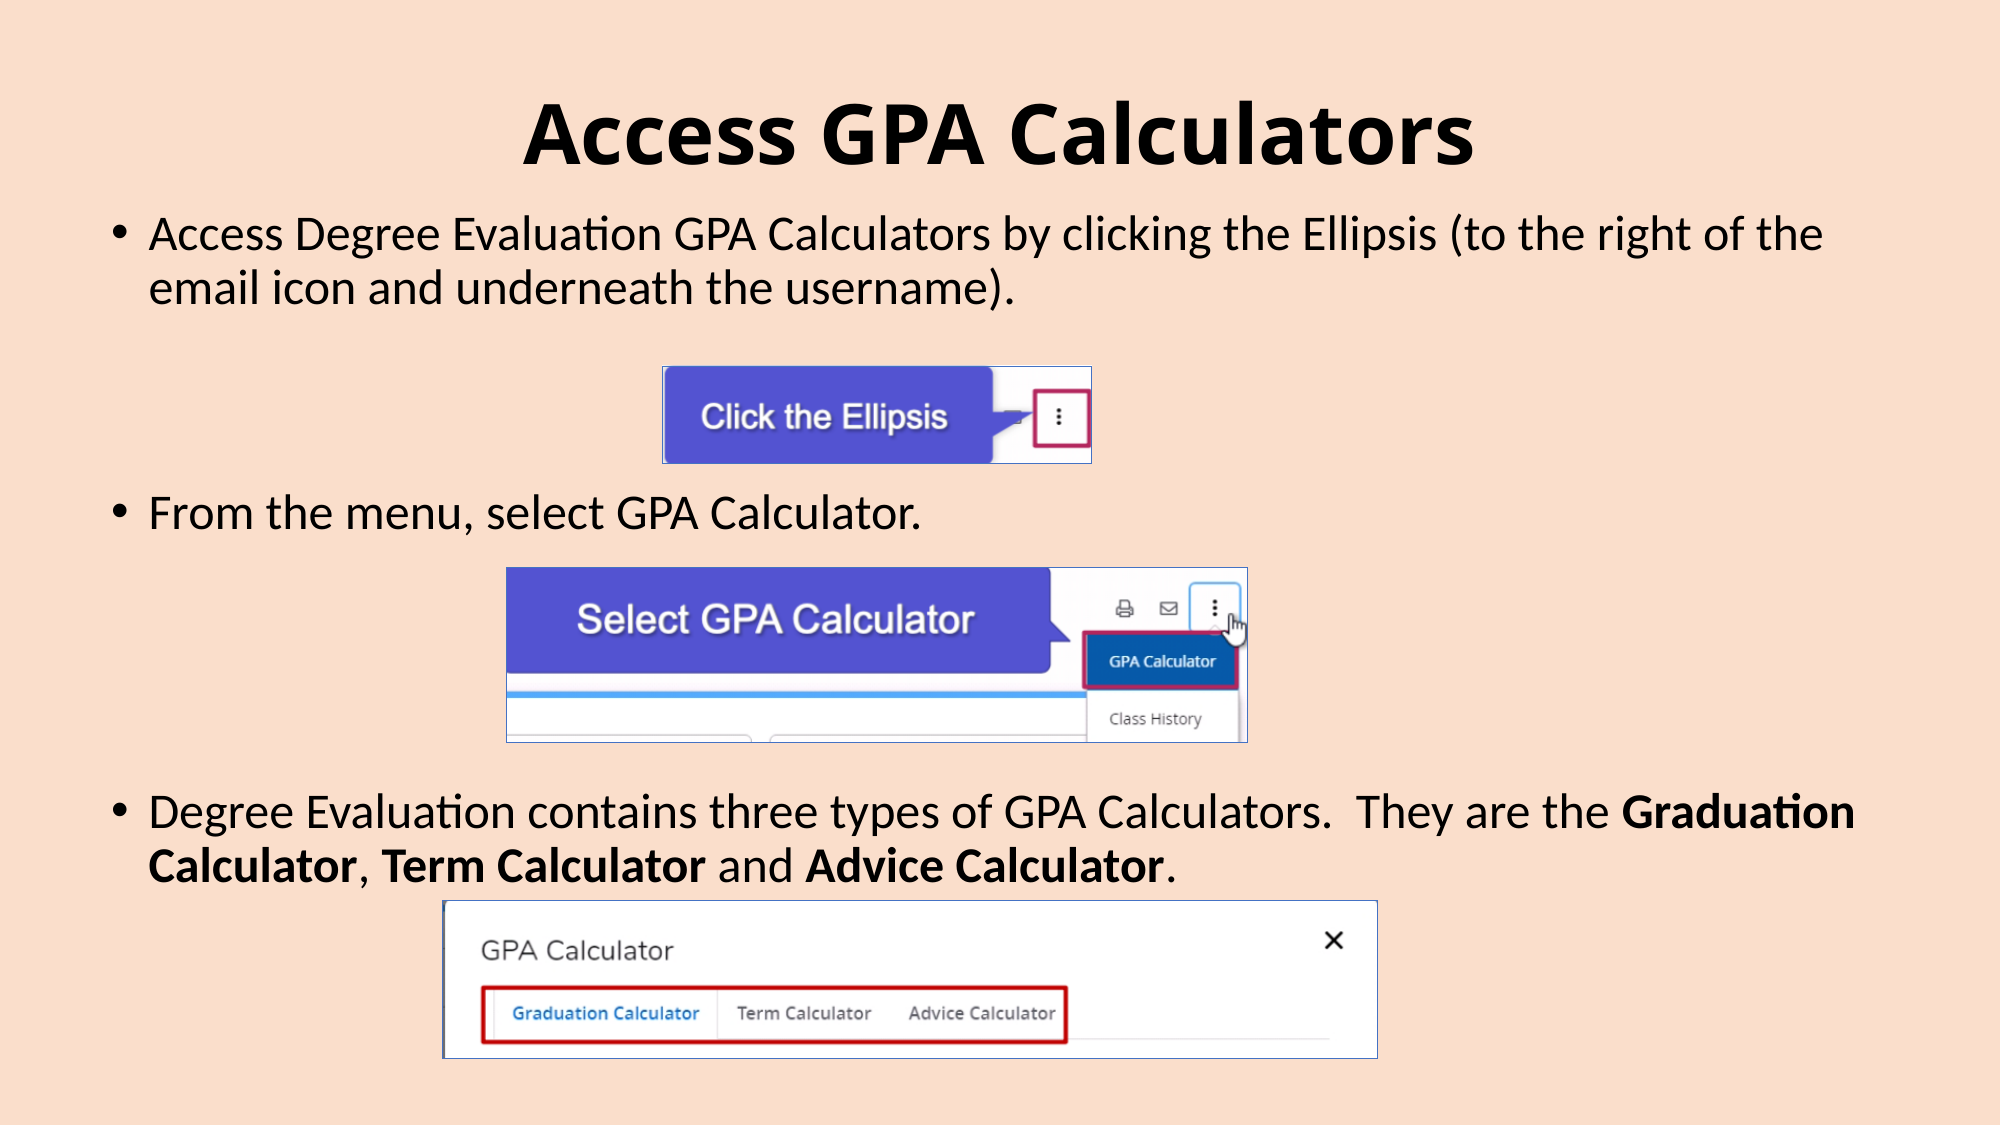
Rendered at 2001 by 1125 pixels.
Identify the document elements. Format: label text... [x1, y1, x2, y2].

title Access GPA Calculators [137, 29, 1863, 200]
picture [441, 900, 1378, 1059]
picture [662, 365, 1092, 464]
list Access Degree Evaluation GPA Calculators by clicking the Ellipsis (to the right of the email icon and underneath the username). From the menu, select GPA Calculator. Degree Evaluation contains three types of GPA Calculators. They are the Graduation Calculator, Term Calculator and Advice Calculator. [96, 200, 1920, 1063]
picture [506, 567, 1248, 743]
